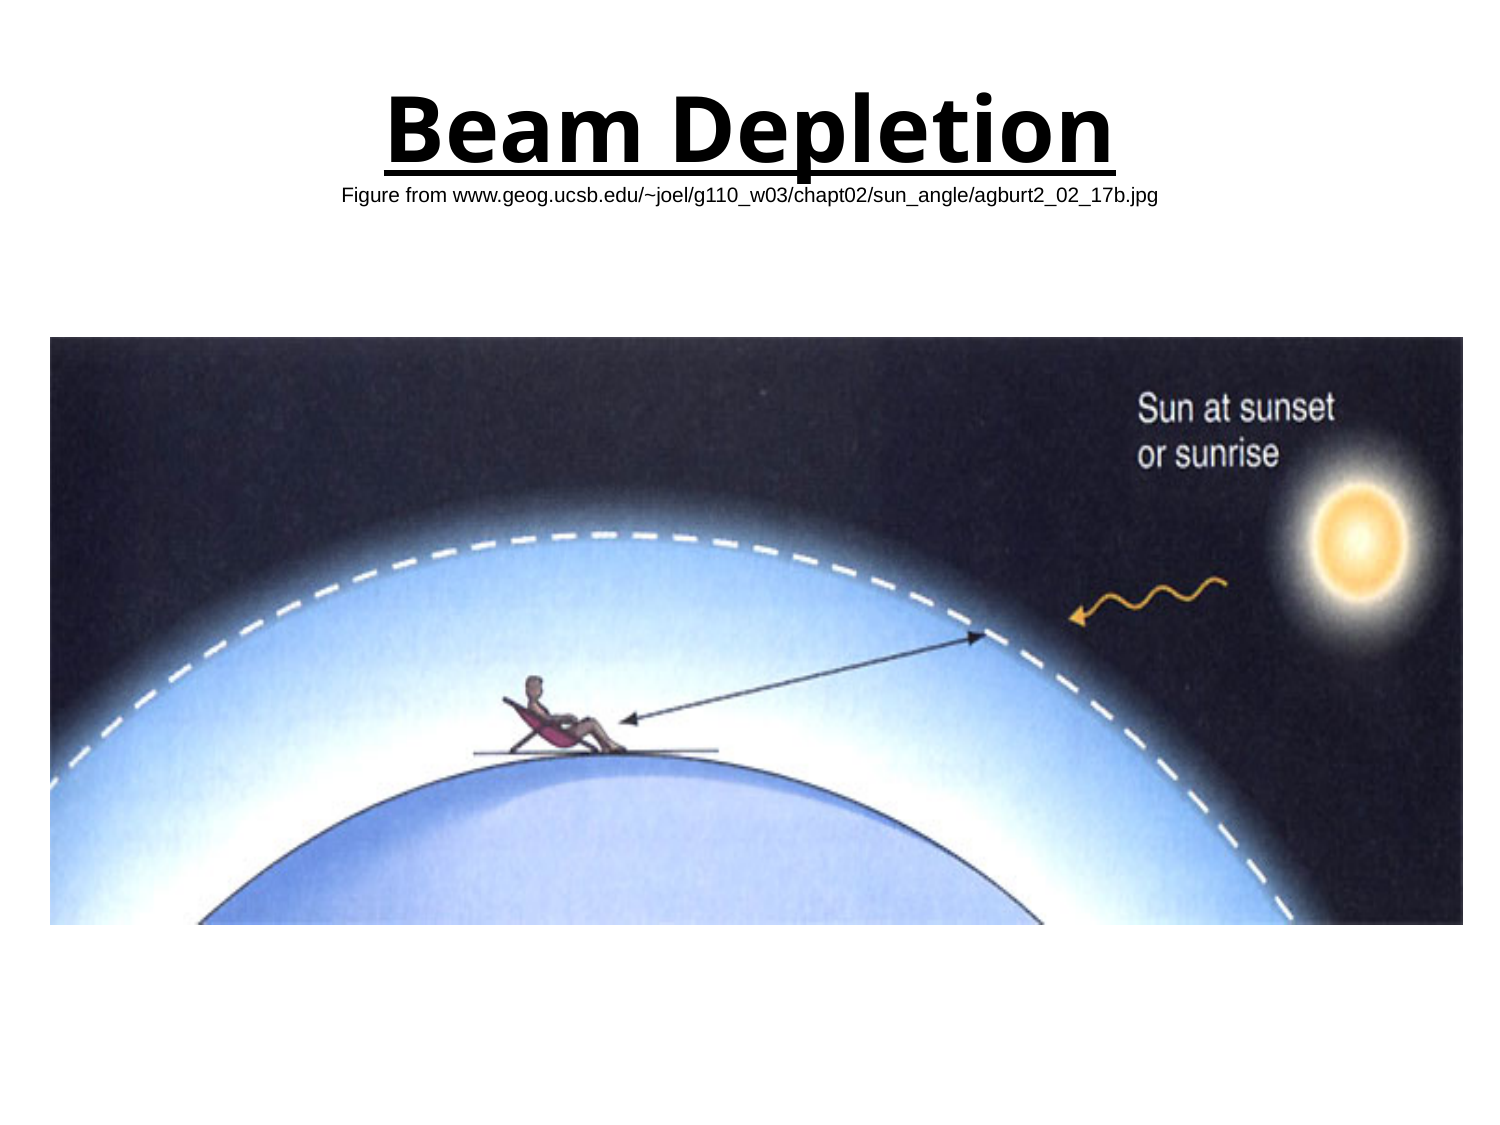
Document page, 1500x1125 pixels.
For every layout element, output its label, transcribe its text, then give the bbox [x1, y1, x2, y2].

picture [49, 337, 1463, 926]
title Beam Depletion Figure from www.geog.ucsb.edu/~joel/g110_w03/chapt02/sun_angle/agburt2_02_17b.jpg [74, 44, 1426, 233]
